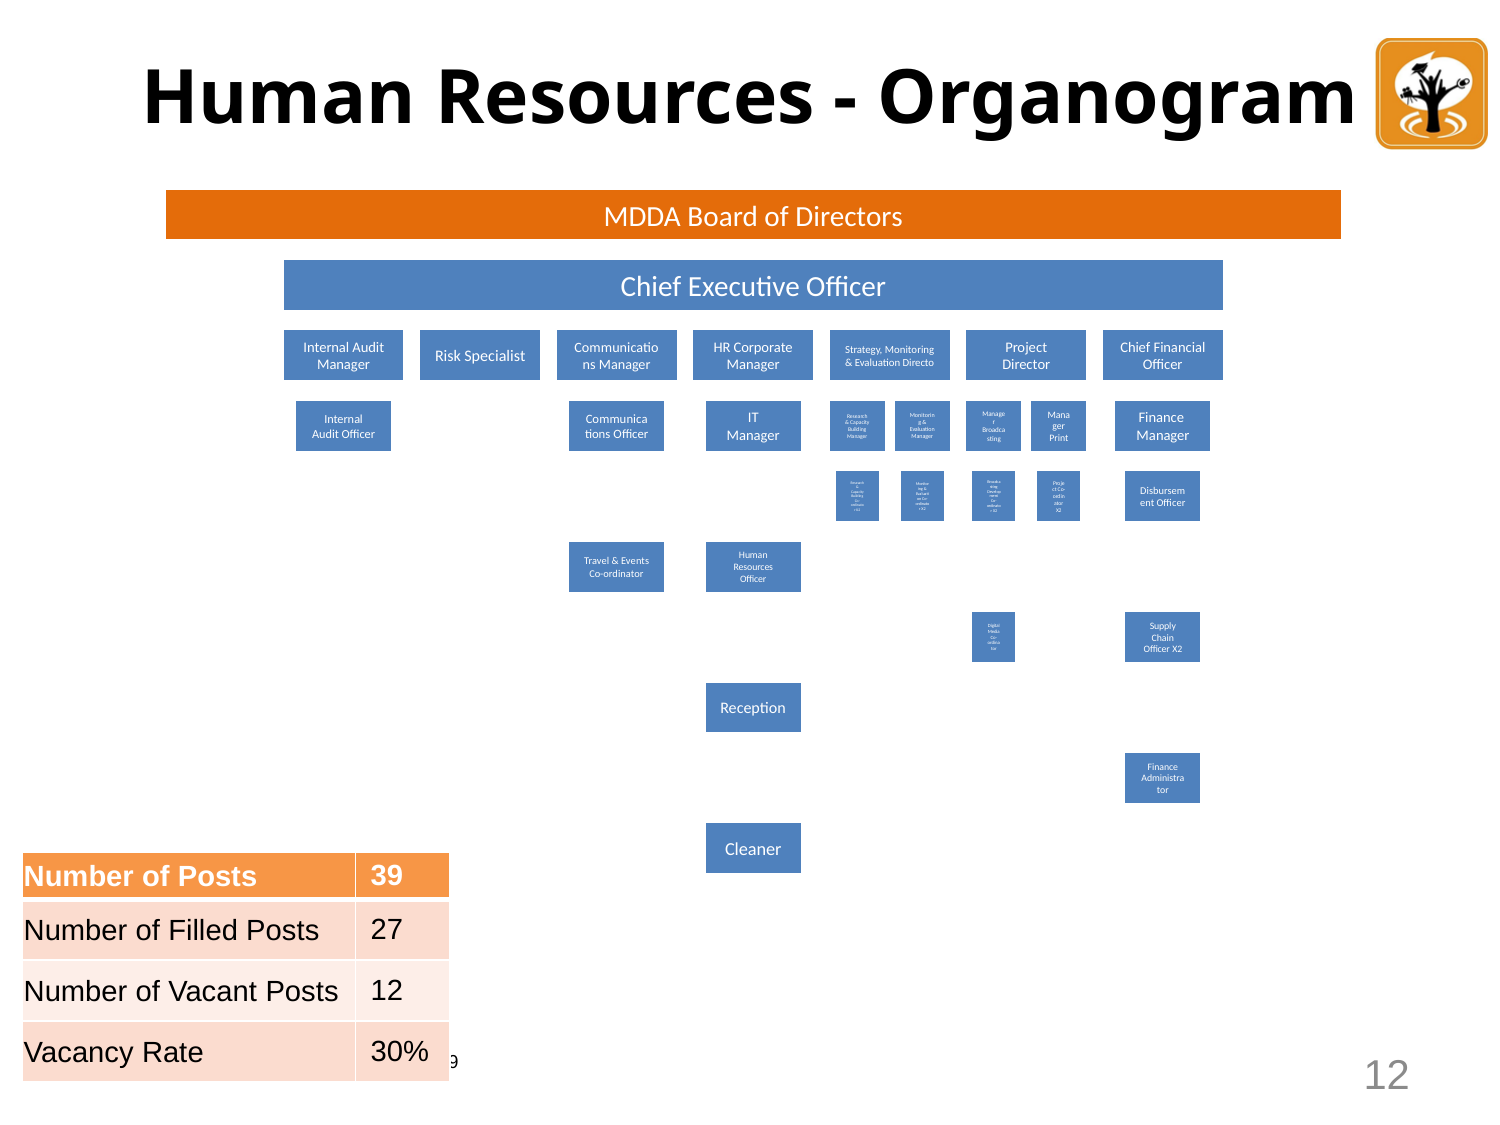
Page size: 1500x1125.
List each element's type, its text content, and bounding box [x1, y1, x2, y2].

picture [1426, 38, 1488, 150]
slide_number 12 [1074, 1042, 1425, 1103]
title Human Resources - Organogram [74, 0, 1426, 185]
table_cell Vacancy Rate [23, 1025, 355, 1081]
table_cell 30% [356, 1025, 449, 1081]
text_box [15, 187, 1491, 1017]
